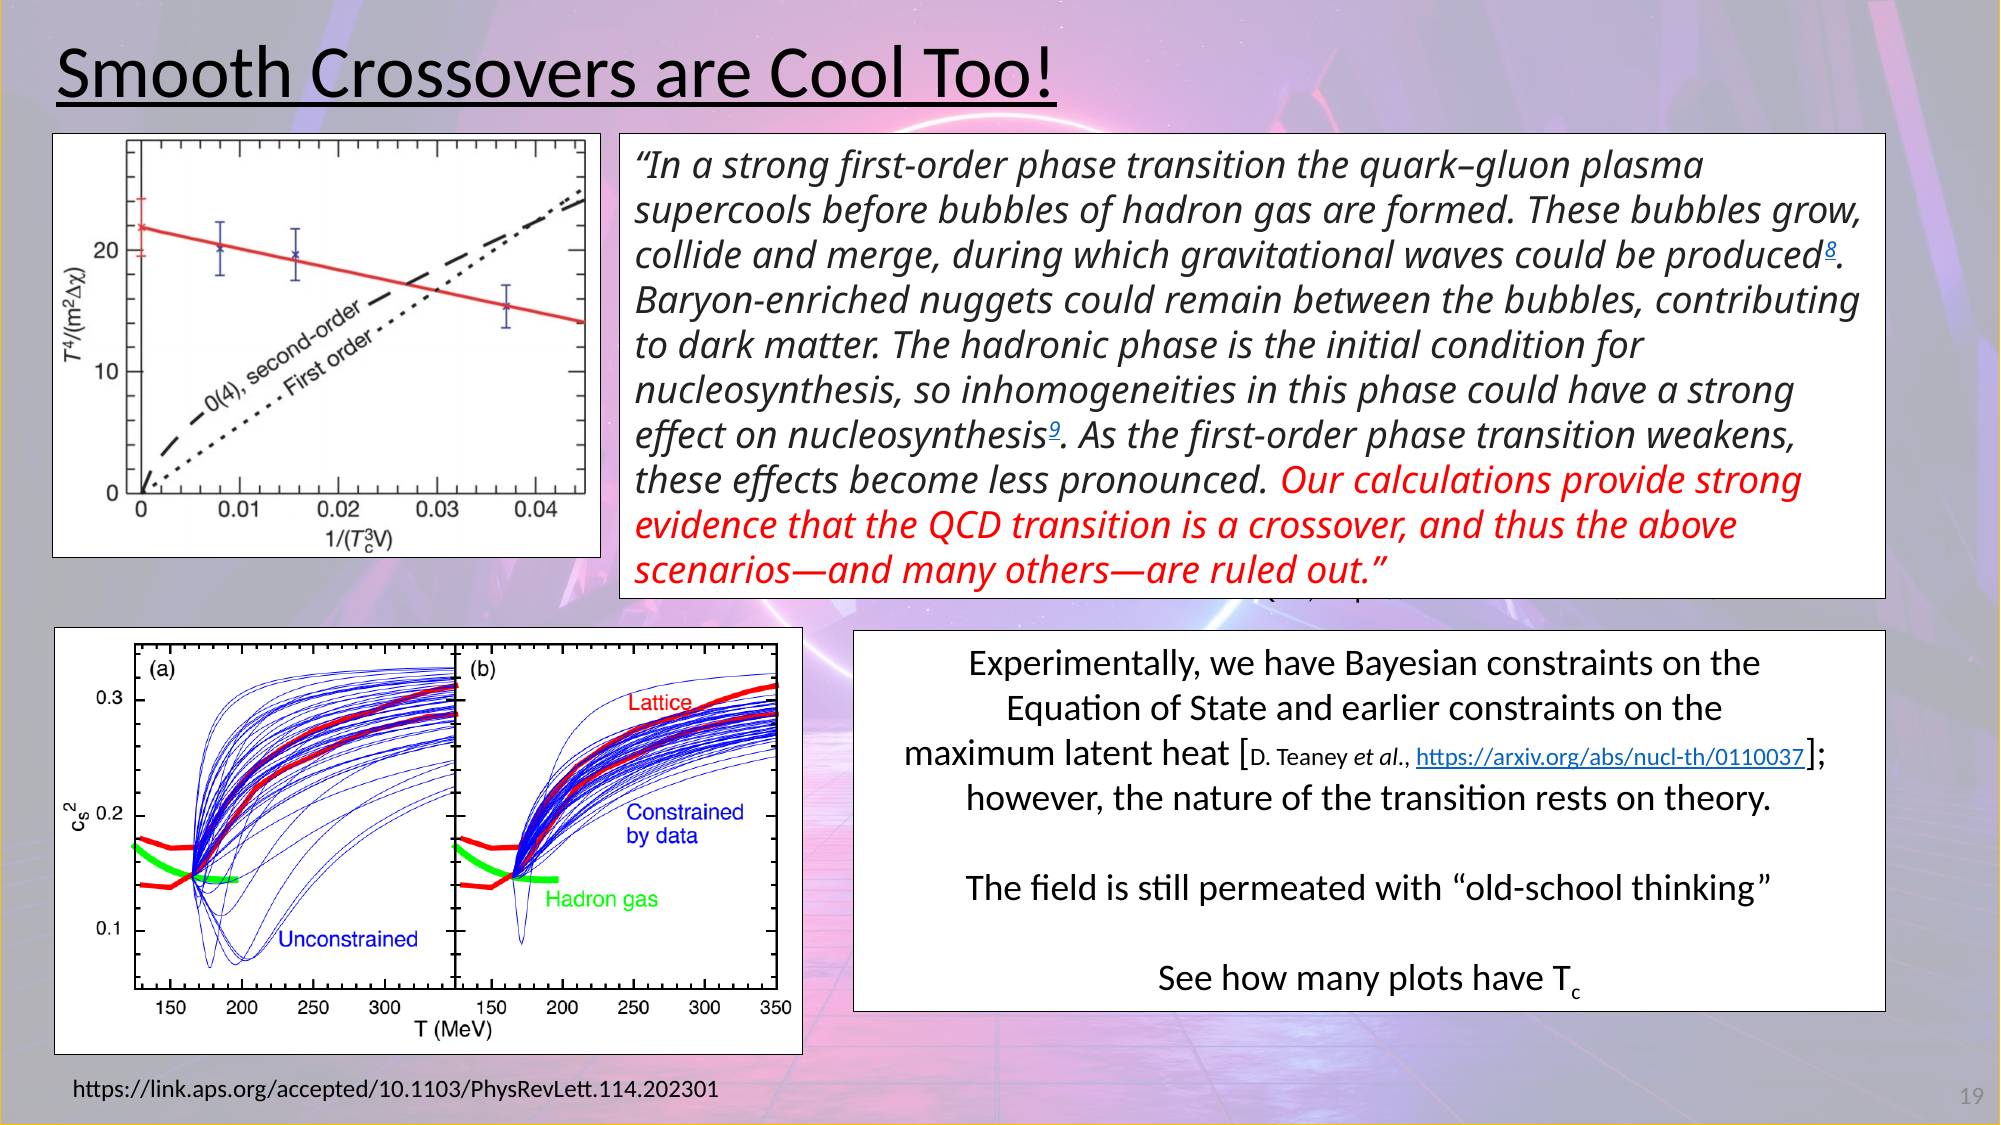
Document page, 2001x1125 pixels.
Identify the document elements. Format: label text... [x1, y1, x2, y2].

text_box https://link.aps.org/accepted/10.1103/PhysRevLett.114.202301 [57, 1064, 736, 1110]
text_box Lattice QCD, https://www.nature.com/articles/nature05120 [1156, 562, 1905, 613]
picture [54, 627, 803, 1055]
text_box Experimentally, we have Bayesian constraints on the Equation of State and earlier constraints on the maximum latent heat [D. Teaney et al., https://arxiv.org/abs/nucl-th/0110037]; however, the nature of the transition rests on theory. The field is still permeated with “old-school thinking” See how many plots have Tc [853, 630, 1886, 1012]
slide_number 19 [1549, 1064, 2000, 1125]
picture [52, 133, 601, 558]
text_box Smooth Crossovers are Cool Too! [41, 25, 1392, 213]
text_box “In a strong first-order phase transition the quark–gluon plasma supercools before bubbles of hadron gas are formed. These bubbles grow, collide and merge, during which gravitational waves could be produced8. Baryon-enriched nuggets could remain between the bubbles, contributing to dark matter. The hadronic phase is the initial condition for nucleosynthesis, so inhomogeneities in this phase could have a strong effect on nucleosynthesis9. As the first-order phase transition weakens, these effects become less pronounced. Our calculations provide strong evidence that the QCD transition is a crossover, and thus the above scenarios—and many others—are ruled out.” [619, 133, 1886, 599]
